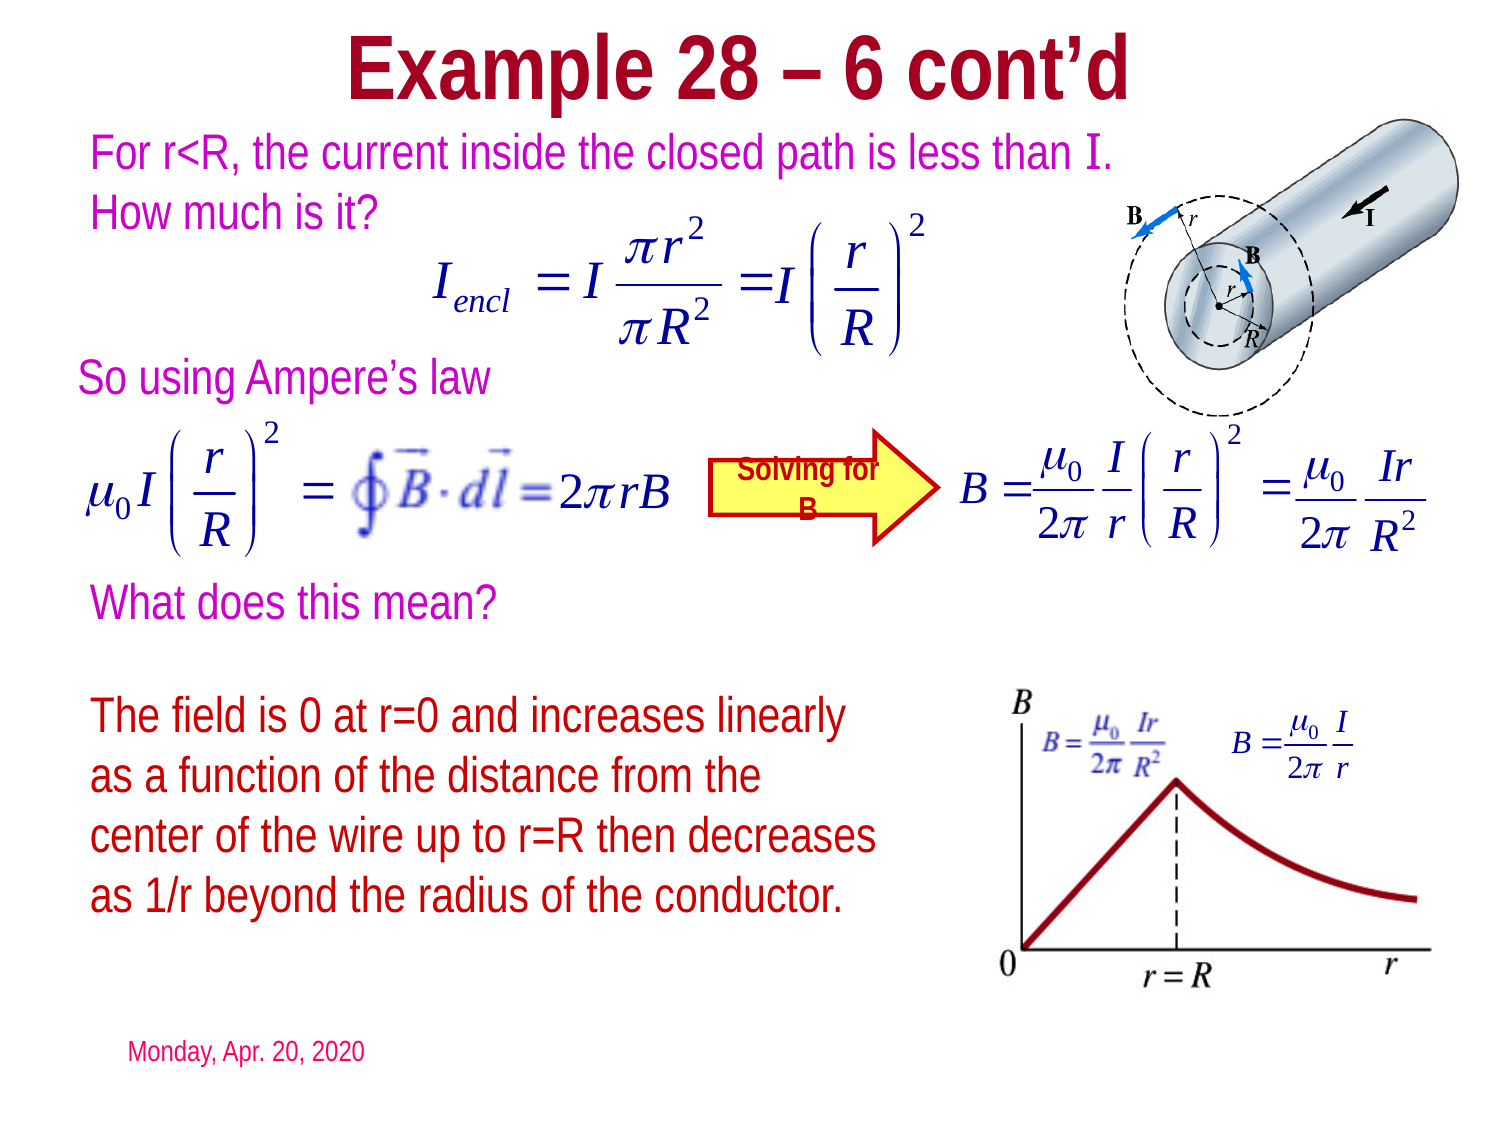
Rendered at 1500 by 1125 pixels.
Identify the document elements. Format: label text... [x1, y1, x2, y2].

picture [346, 440, 559, 543]
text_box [563, 462, 682, 524]
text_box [1112, 12, 1500, 563]
text_box The field is 0 at r=0 and increases linearly as a function of the distance from the center of the wire up to r=R then decreases as 1/r beyond the radius of the conductor. [74, 674, 469, 930]
text_box What does this mean? [74, 562, 469, 638]
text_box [74, 407, 338, 568]
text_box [1024, 412, 1294, 558]
text_box For r<R, the current inside the closed path is less than I. How much is it? [75, 112, 1107, 248]
text_box So using Ampere’s law [62, 337, 538, 413]
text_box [1224, 699, 1362, 786]
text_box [764, 199, 938, 368]
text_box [949, 460, 1019, 513]
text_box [572, 199, 763, 358]
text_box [1037, 699, 1169, 780]
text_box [421, 243, 567, 324]
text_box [1287, 434, 1437, 563]
title Example 28 – 6 cont’d [37, 0, 1463, 126]
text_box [474, 399, 1451, 1125]
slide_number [112, 1024, 426, 1101]
